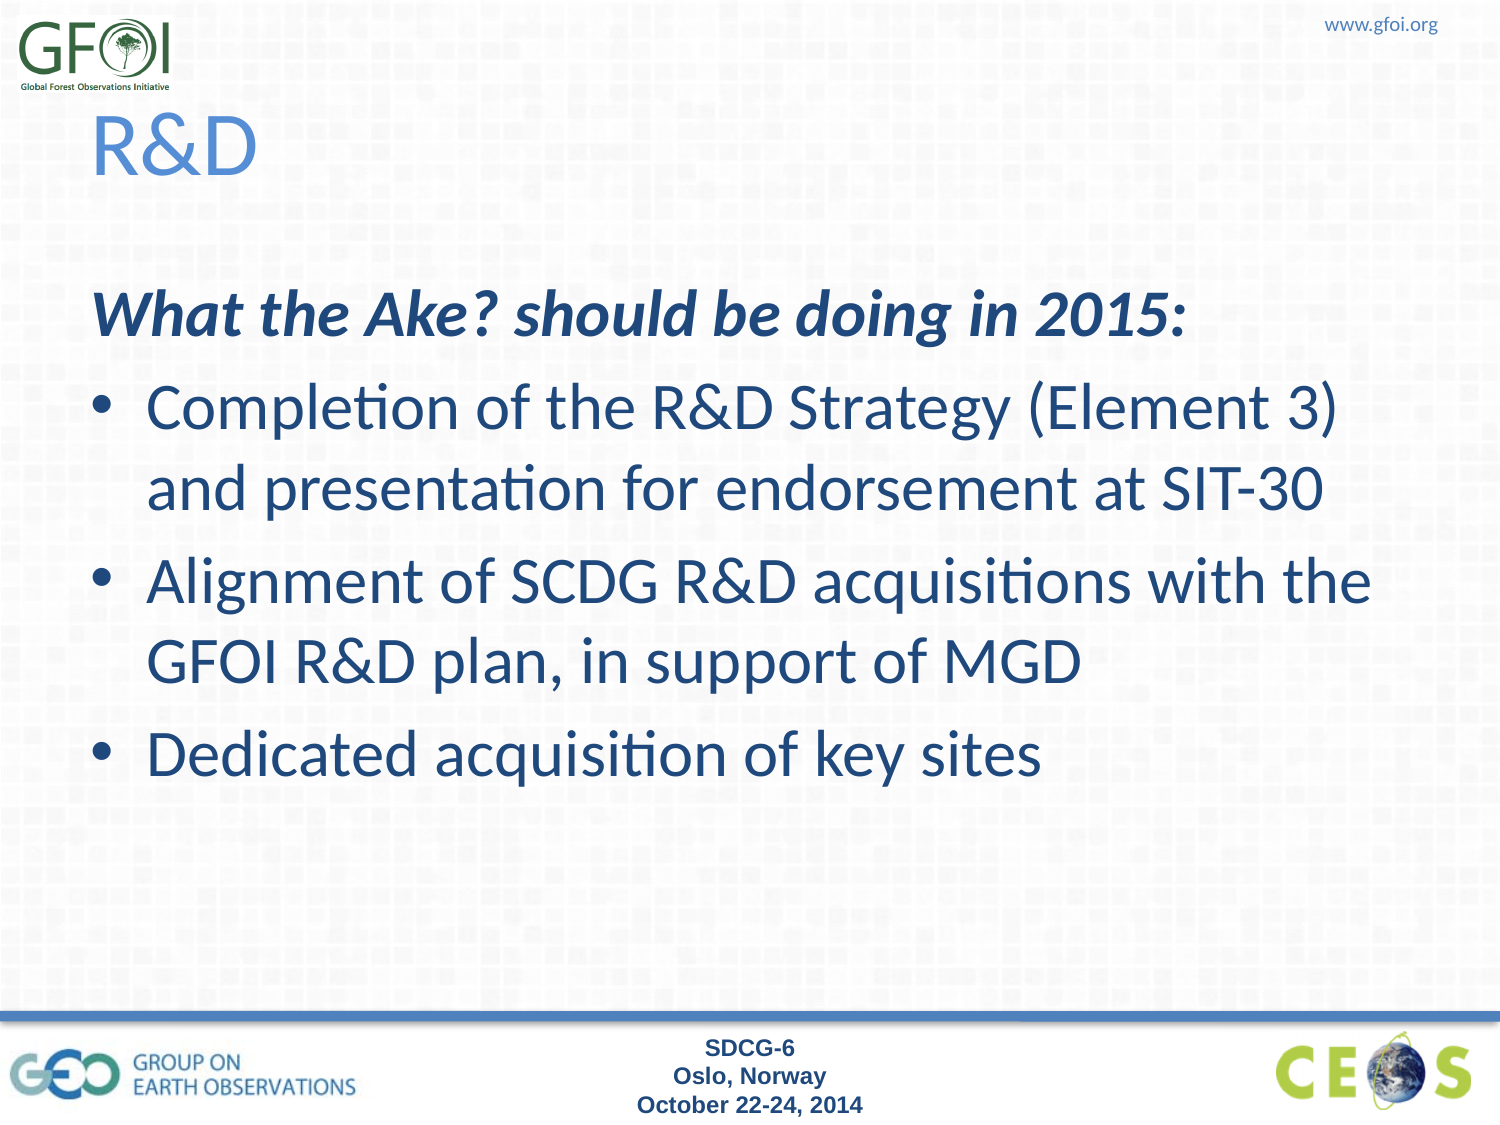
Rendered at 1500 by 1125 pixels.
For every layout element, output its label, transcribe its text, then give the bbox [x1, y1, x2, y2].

picture [0, 1034, 375, 1113]
picture [1276, 1031, 1471, 1110]
list What the Ake? should be doing in 2015: Completion of the R&D Strategy (Element 3) and presentation for endorsement at SIT-30 Alignment of SCDG R&D acquisitions with the GFOI R&D plan, in support of MGD Dedicated acquisition of key sites [75, 262, 1425, 1005]
picture [0, 0, 1500, 1011]
title R&D [75, 45, 1425, 233]
